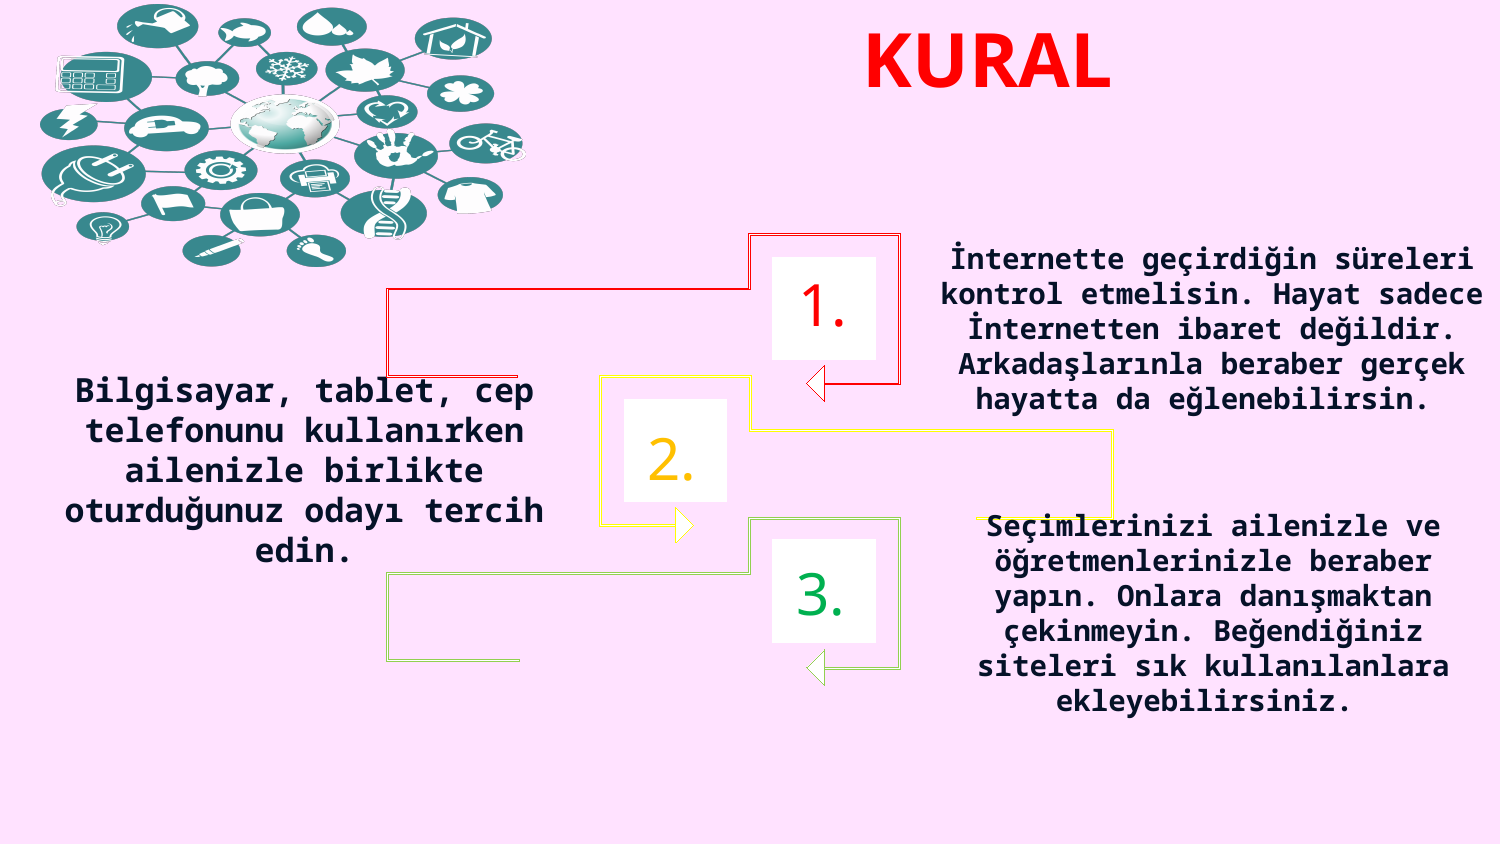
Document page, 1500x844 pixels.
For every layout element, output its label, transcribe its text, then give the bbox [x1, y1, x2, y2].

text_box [386, 233, 1114, 686]
text_box İnternette geçirdiğin süreleri kontrol etmelisin. Hayat sadece İnternetten ibaret değildir. Arkadaşlarınla beraber gerçek hayatta da eğlenebilirsin. [1119, 237, 1500, 415]
title İNTERNETTE 10 TEMEL KURAL [529, 15, 1460, 103]
text_box Seçimlerinizi ailenizle ve öğretmenlerinizle beraber yapın. Onlara danışmaktan çekinmeyin. Beğendiğiniz siteleri sık kullanılanlara ekleyebilirsiniz. [931, 517, 1481, 705]
text_box Bilgisayar, tablet, cep telefonunu kullanırken ailenizle birlikte oturduğunuz odayı tercih edin. [24, 410, 381, 526]
picture [40, 3, 526, 267]
